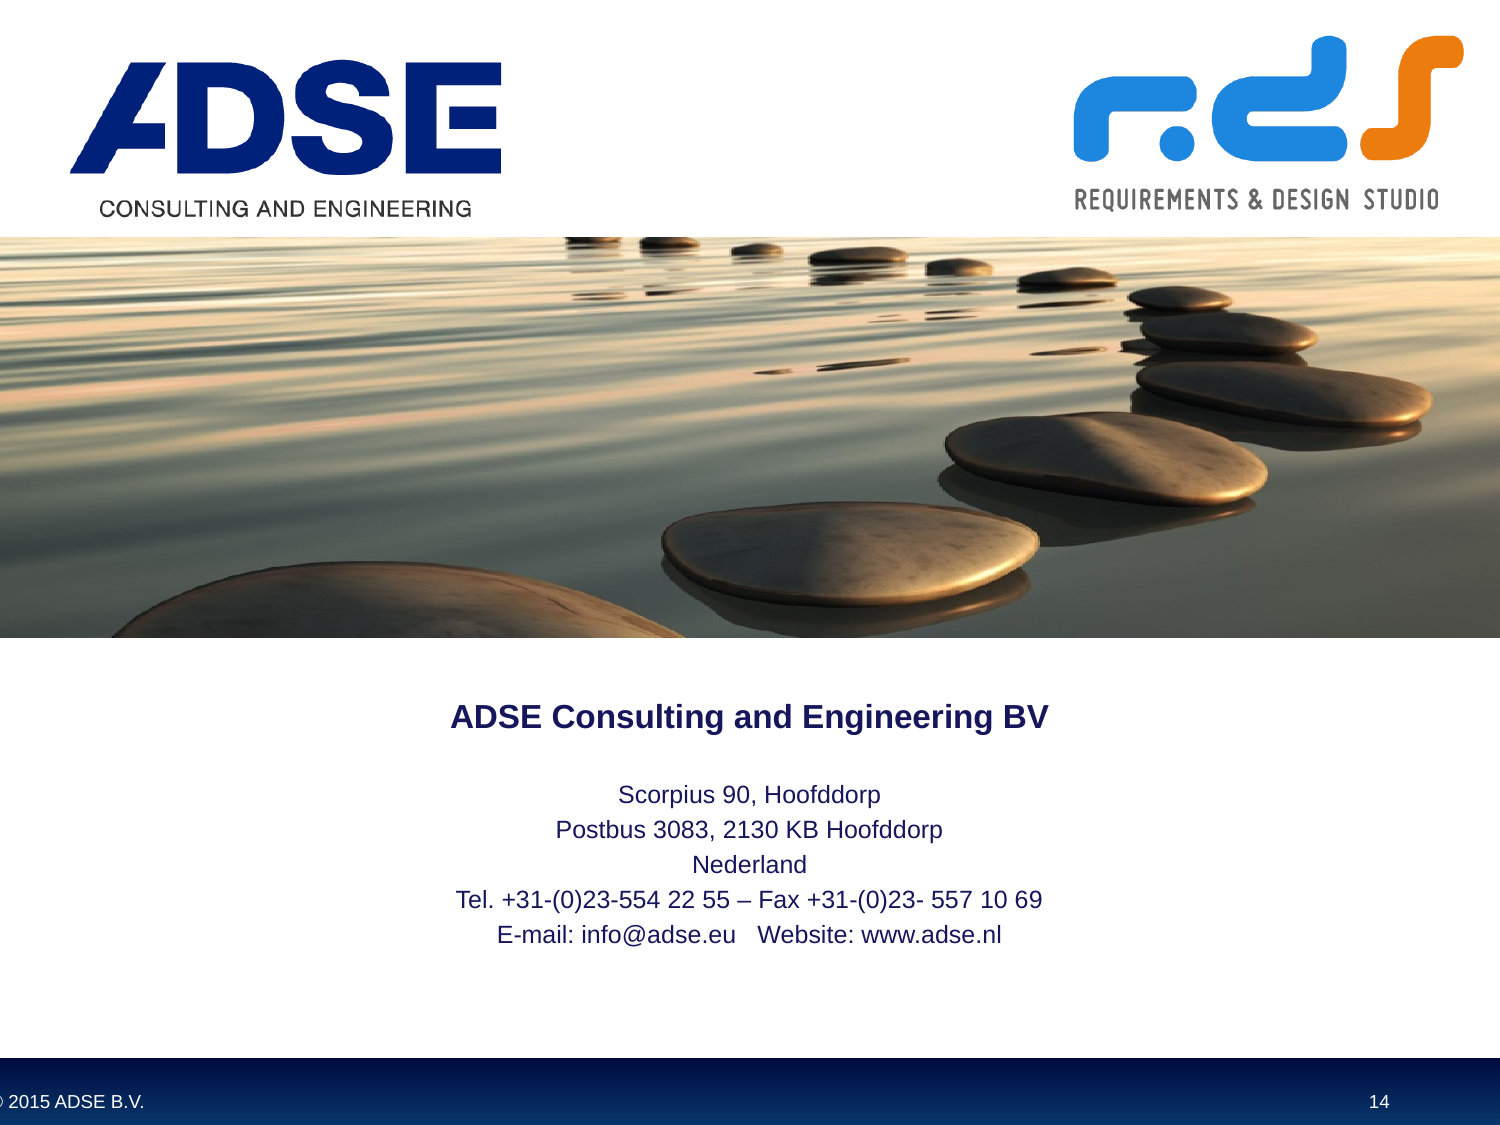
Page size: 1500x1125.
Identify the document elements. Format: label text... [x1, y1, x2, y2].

text_box ADSE Consulting and Engineering BV Scorpius 90, Hoofddorp Postbus 3083, 2130 KB Hoofddorp Nederland Tel. +31-(0)23-554 22 55 – Fax +31-(0)23- 557 10 69 E-mail: info@adse.eu Website: www.adse.nl [374, 692, 1125, 970]
picture [64, 46, 514, 220]
picture [1073, 34, 1464, 213]
picture [0, 237, 1500, 638]
